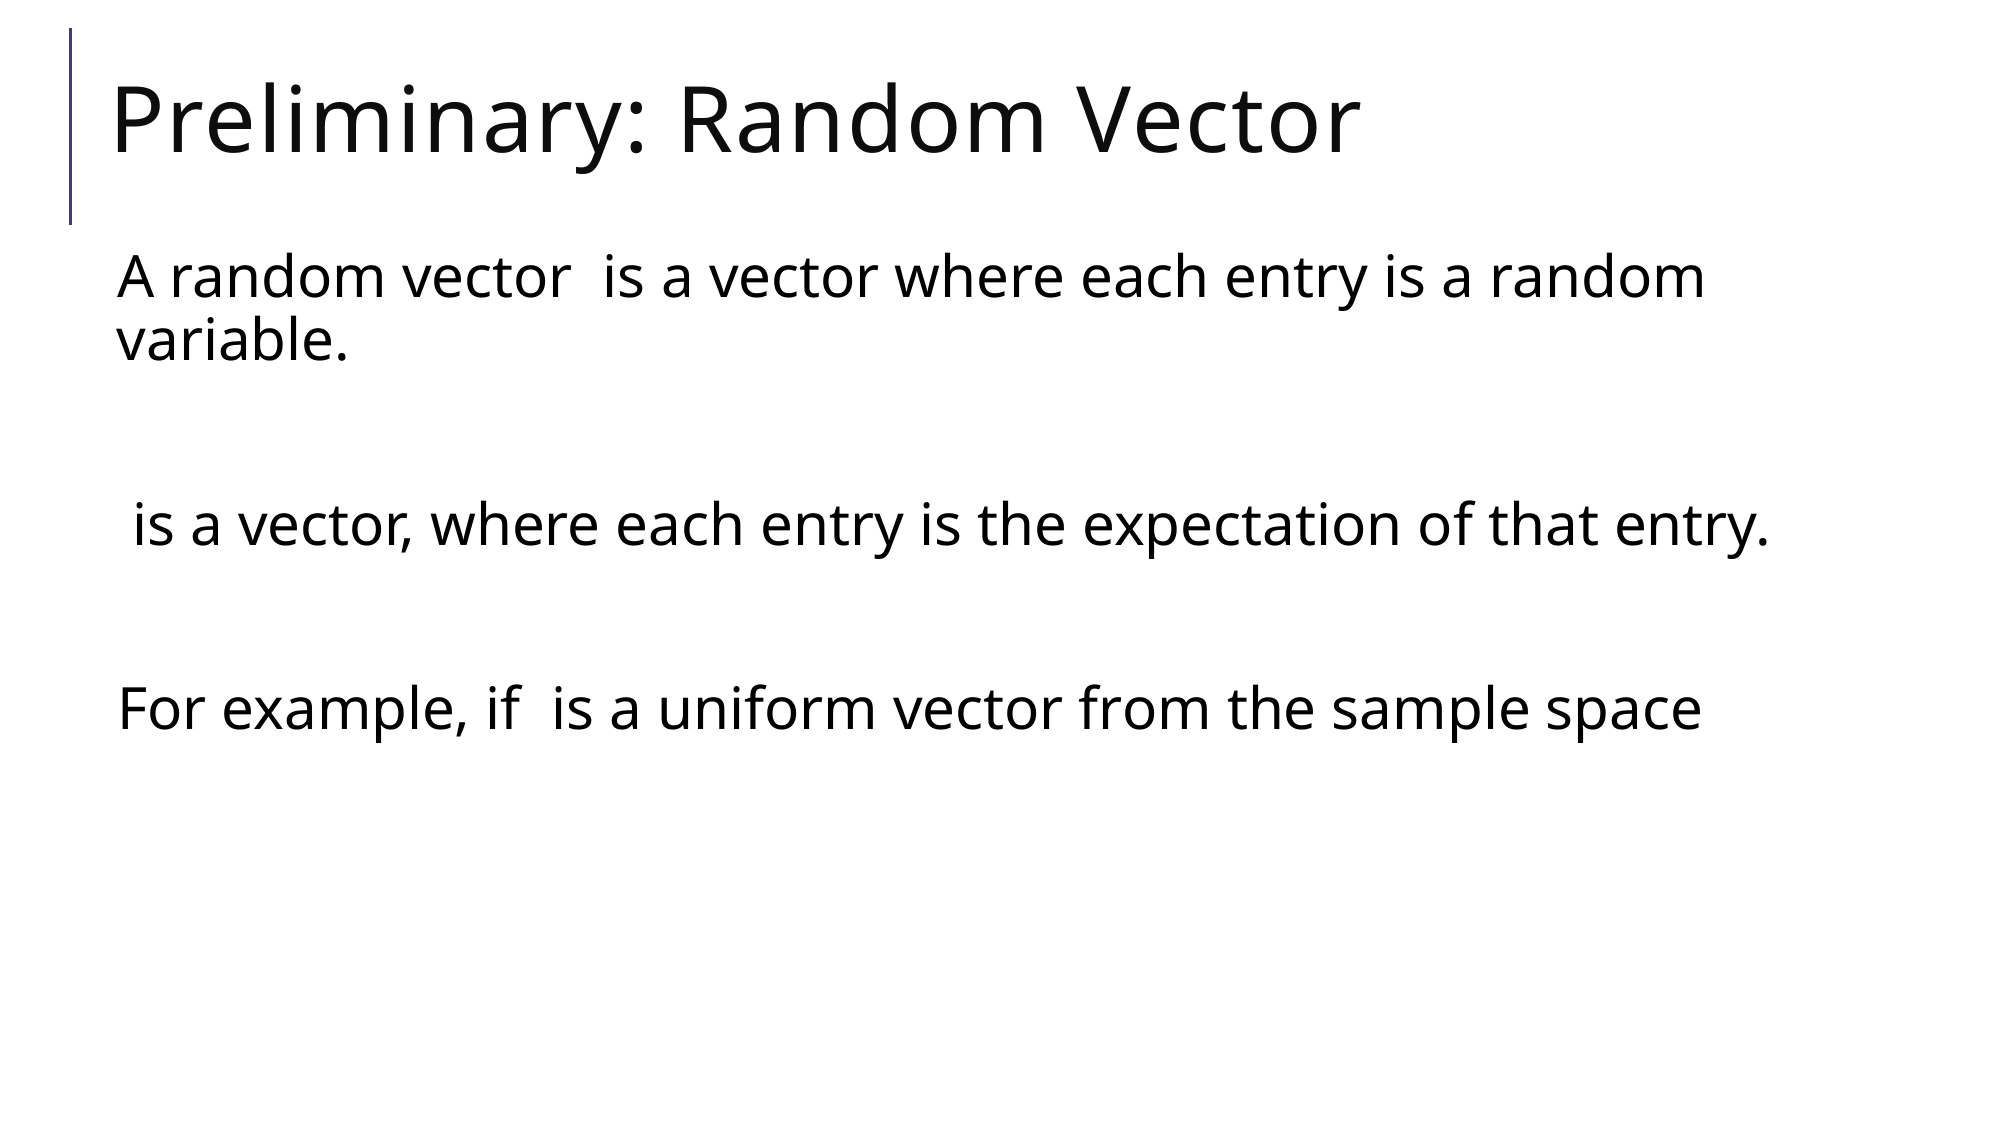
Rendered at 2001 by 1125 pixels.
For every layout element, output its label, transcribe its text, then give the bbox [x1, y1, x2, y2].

title Preliminary: Random Vector [94, 43, 1930, 210]
